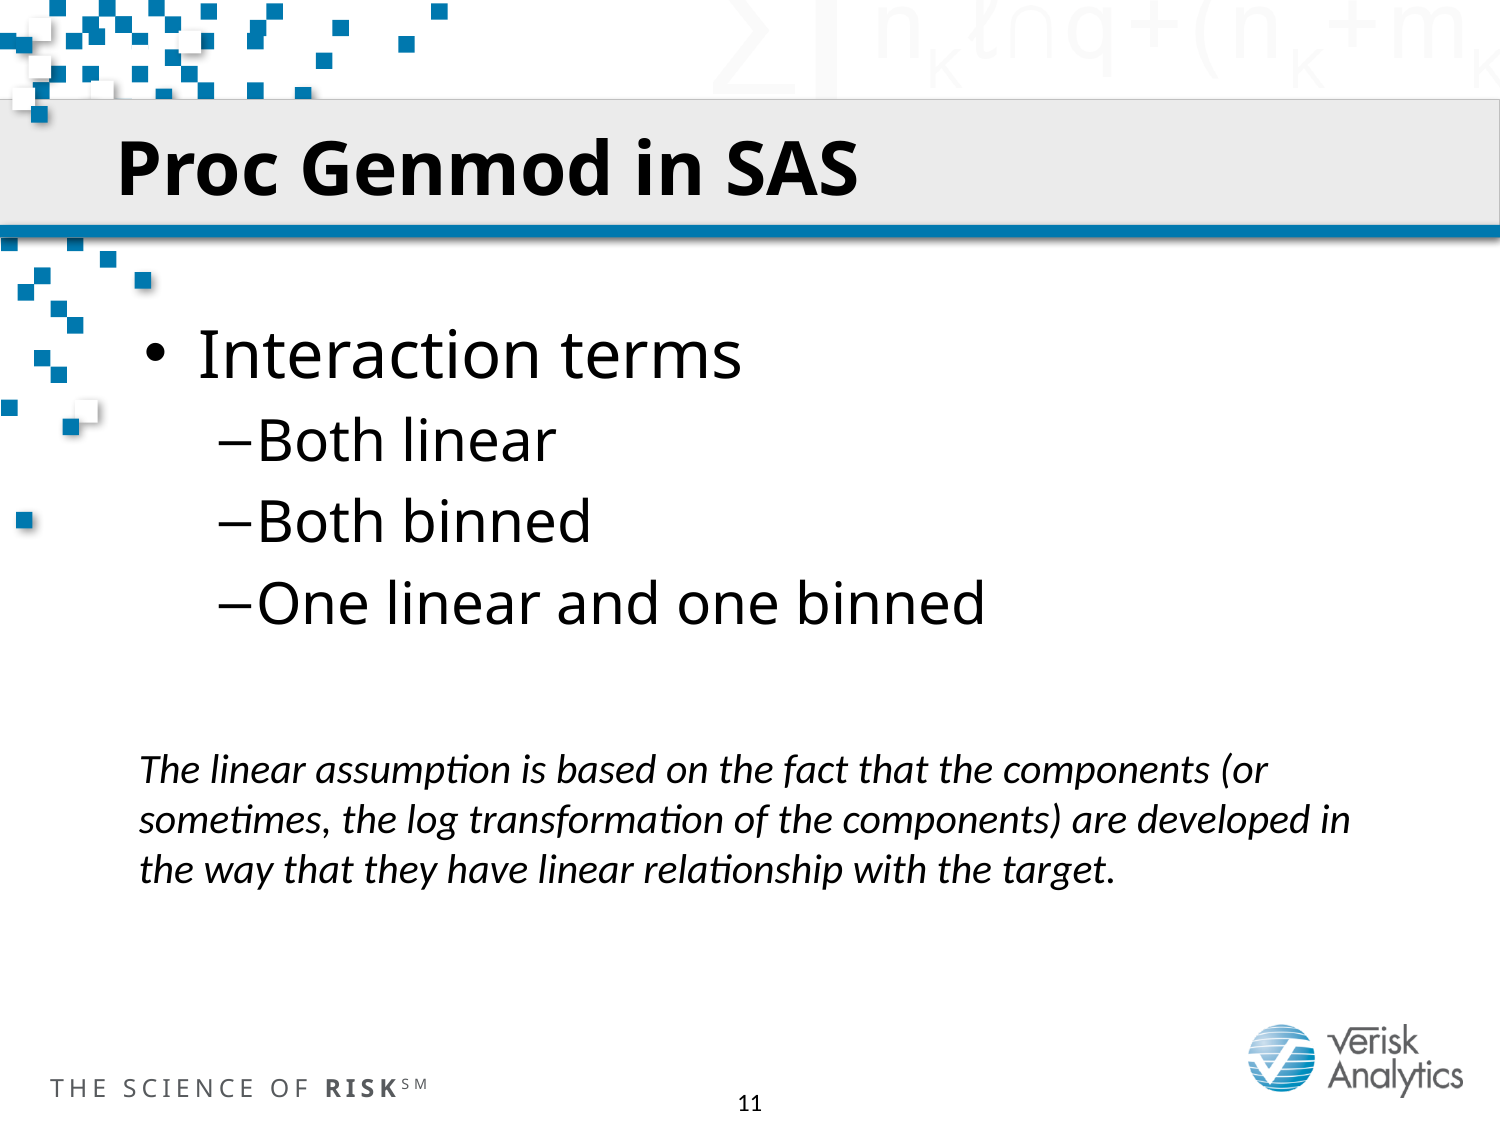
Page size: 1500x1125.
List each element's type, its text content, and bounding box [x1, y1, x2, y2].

picture [1247, 1024, 1463, 1108]
title Proc Genmod in SAS [100, 112, 1425, 219]
list Interaction terms Both linear Both binned One linear and one binned [128, 303, 1425, 1005]
text_box The linear assumption is based on the fact that the components (or sometimes, the log transformation of the components) are developed in the way that they have linear relationship with the target. [123, 733, 1378, 899]
